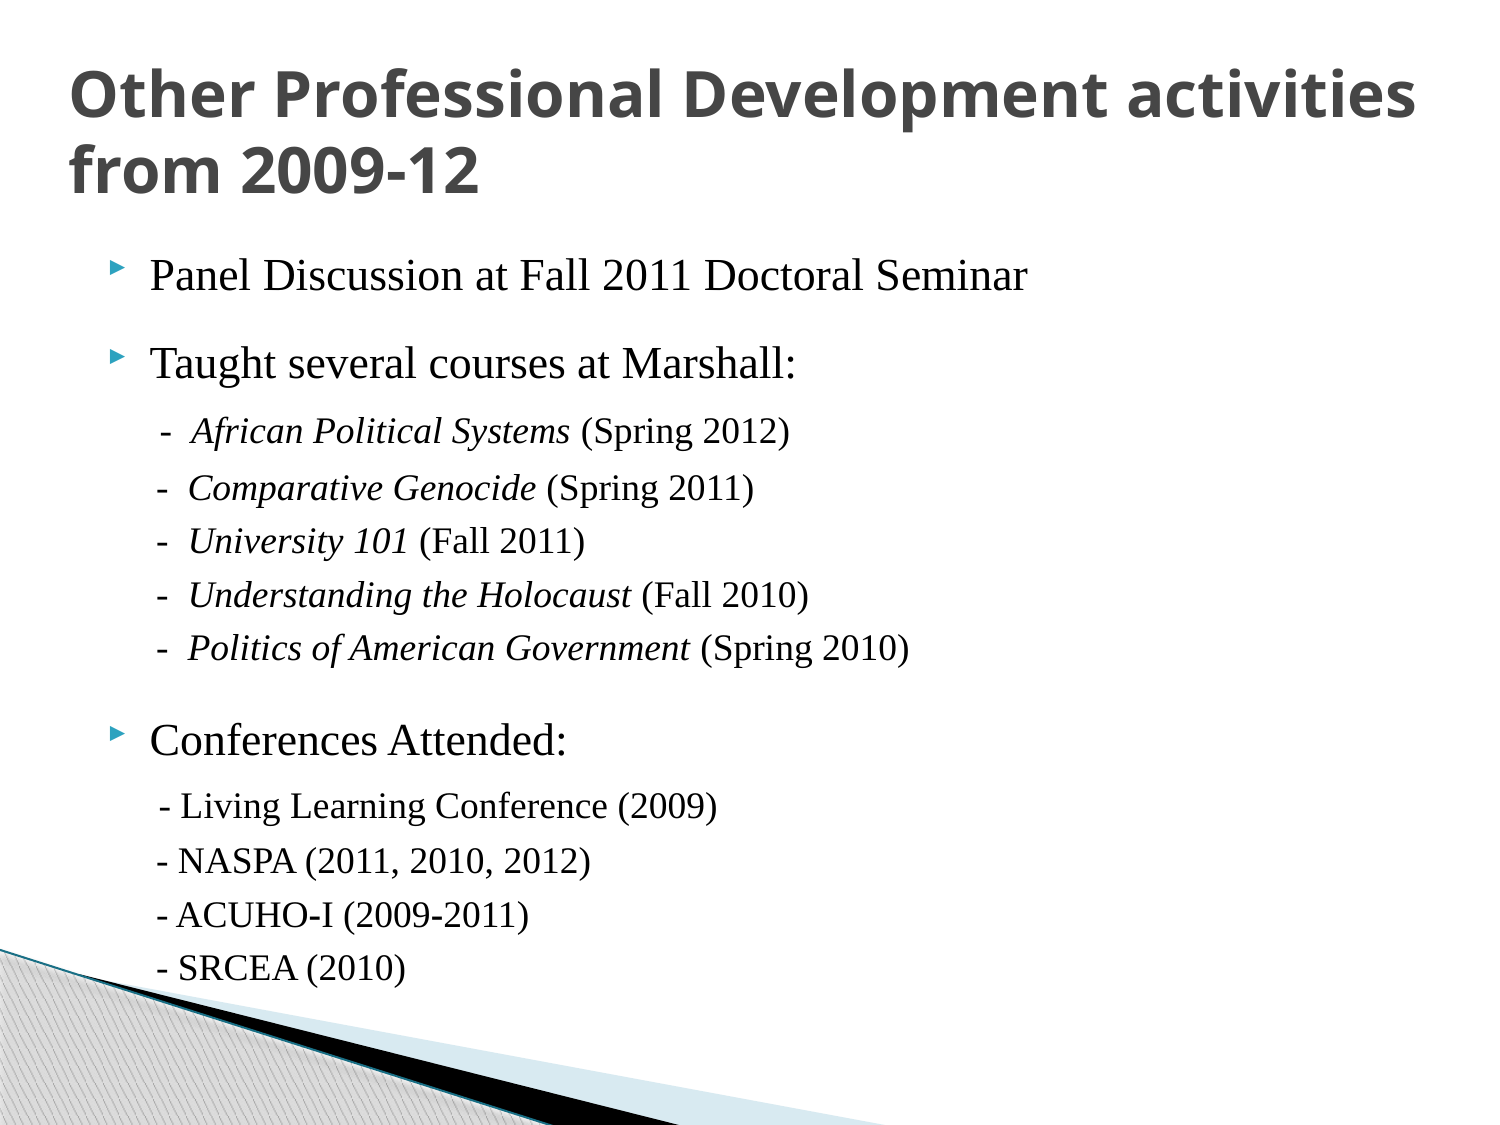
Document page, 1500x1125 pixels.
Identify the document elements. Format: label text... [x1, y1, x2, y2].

list Panel Discussion at Fall 2011 Doctoral Seminar Taught several courses at Marshall: - African Political Systems (Spring 2012) - Comparative Genocide (Spring 2011) - University 101 (Fall 2011) - Understanding the Holocaust (Fall 2010) - Politics of American Government (Spring 2010) Conferences Attended: - Living Learning Conference (2009) - NASPA (2011, 2010, 2012) - ACUHO-I (2009-2011) - SRCEA (2010) [74, 236, 1500, 1052]
title Other Professional Development activities from 2009-12 [53, 45, 1500, 215]
